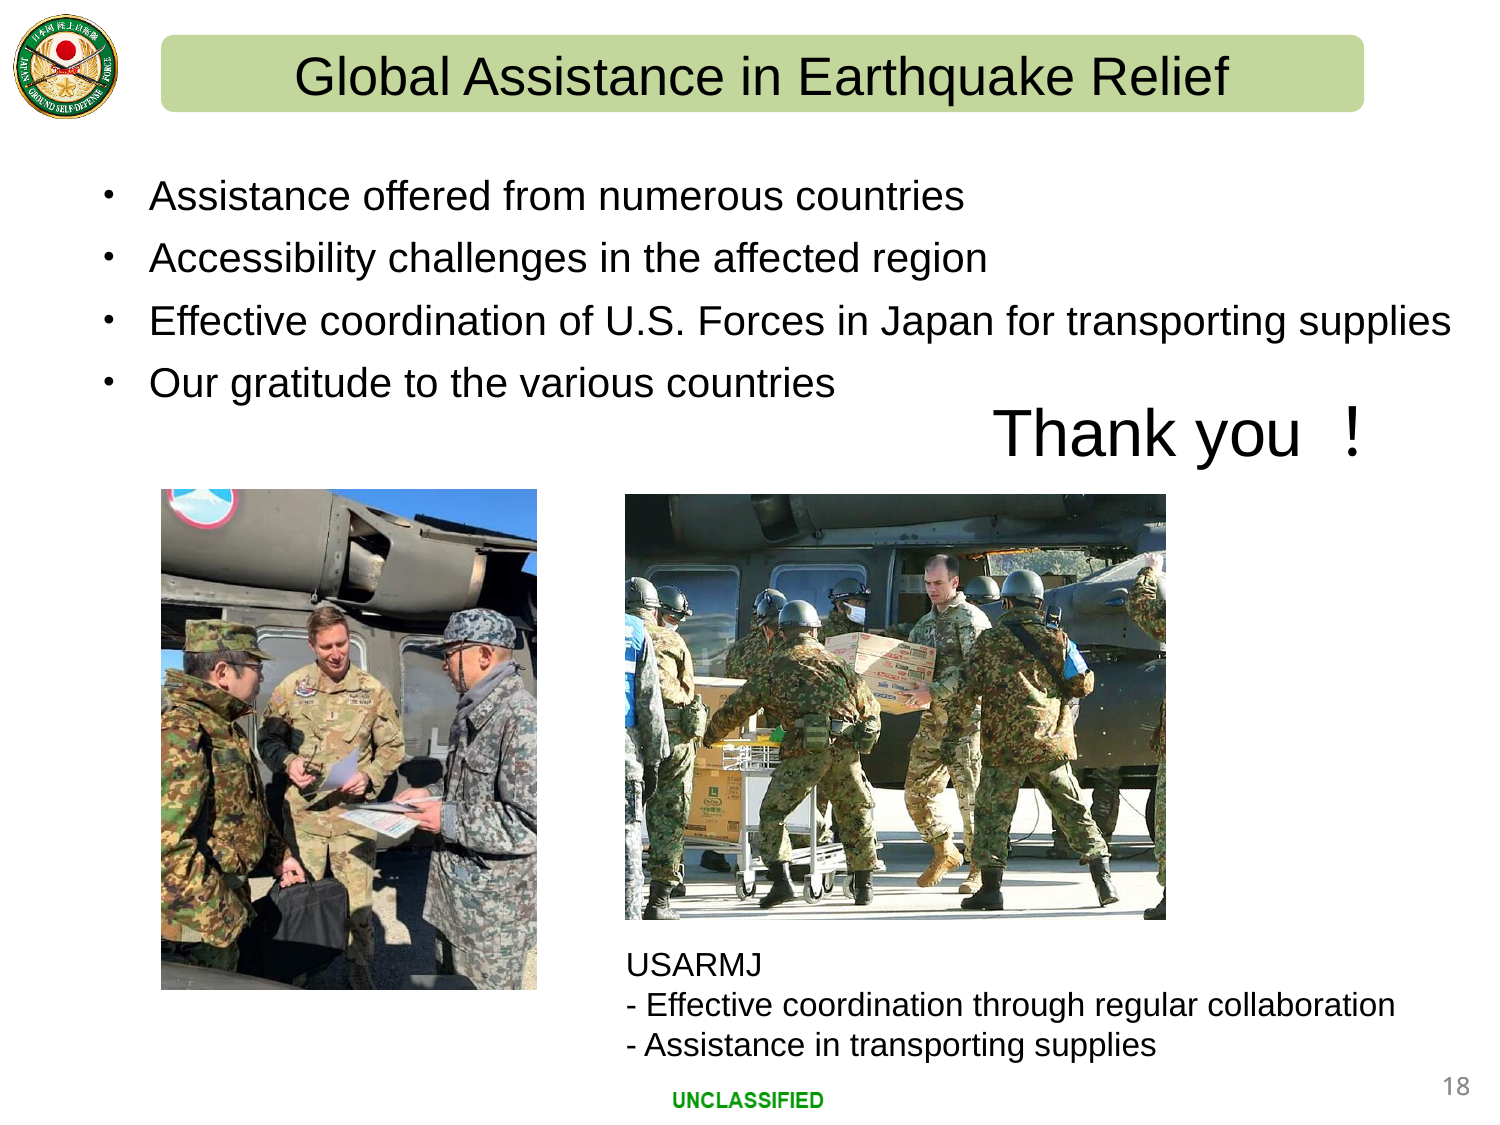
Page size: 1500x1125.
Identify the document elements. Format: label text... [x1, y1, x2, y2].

picture [160, 488, 538, 990]
picture [673, 1092, 824, 1108]
picture [12, 13, 119, 120]
text_box ・ Assistance offered from numerous countries ・ Accessibility challenges in the affected region ・ Effective coordination of U.S. Forces in Japan for transporting supplies ・ Our gratitude to the various countries [73, 148, 1500, 414]
text_box Thank you！ [977, 382, 1401, 478]
text_box [119, 13, 1485, 90]
picture [625, 494, 1166, 920]
text_box USARMJ - Effective coordination through regular collaboration - Assistance in transporting supplies [611, 935, 1500, 1071]
text_box Global Assistance in Earthquake Relief [158, 32, 1367, 115]
text_box 18 [1135, 1071, 1486, 1118]
